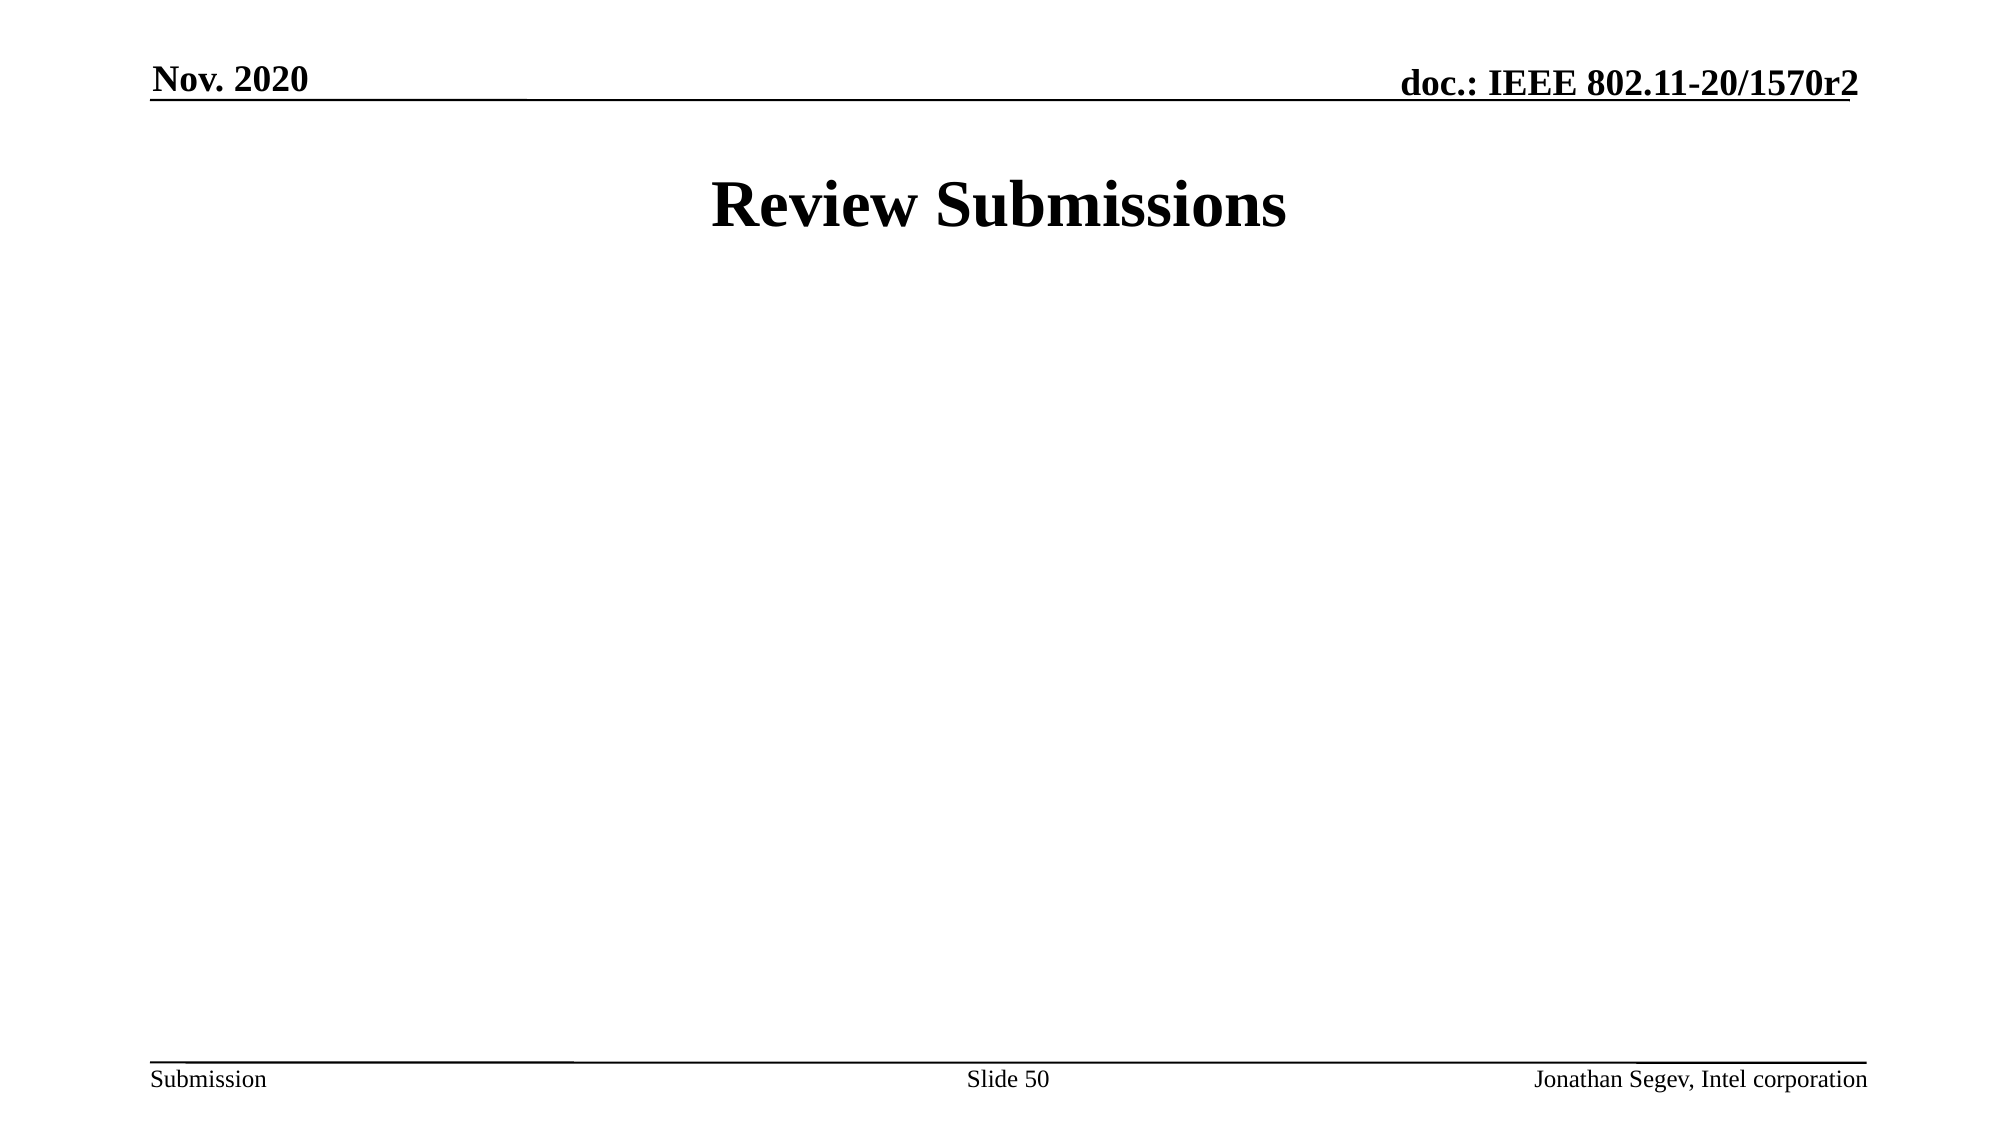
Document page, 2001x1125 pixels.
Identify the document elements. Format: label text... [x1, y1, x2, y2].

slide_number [152, 54, 563, 100]
slide_number Slide 50 [950, 1061, 1067, 1123]
title Review Submissions [149, 112, 1850, 288]
footer Jonathan Segev, Intel corporation [1171, 1061, 1869, 1093]
